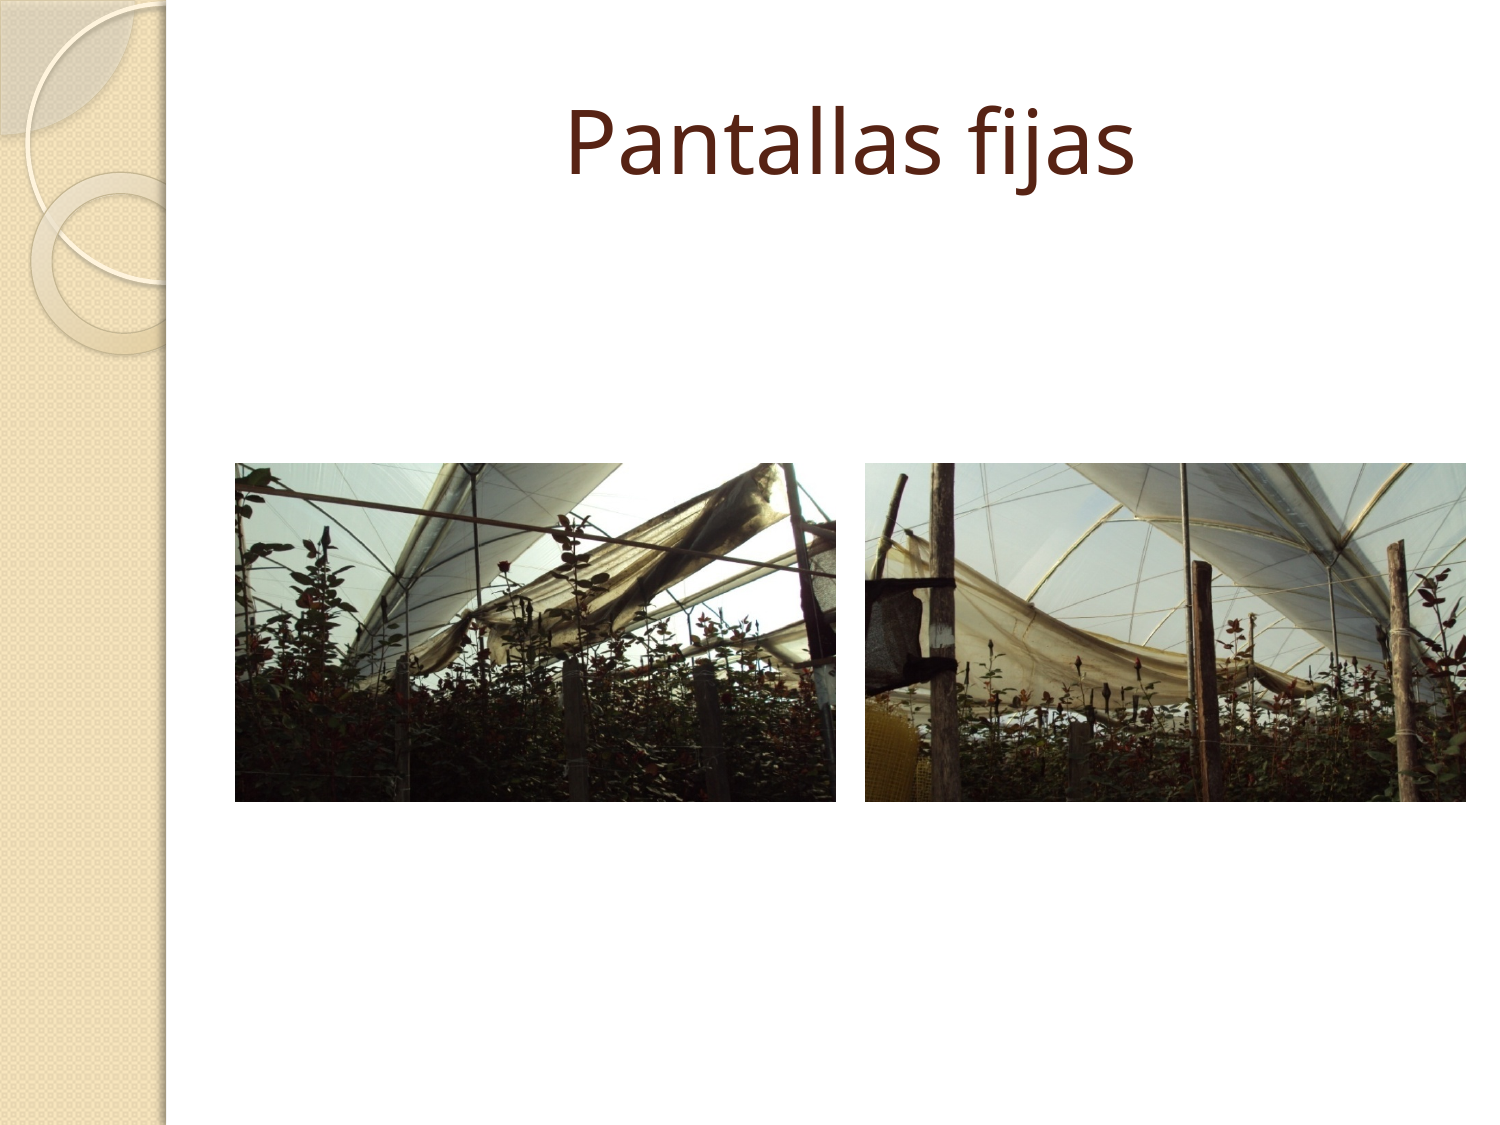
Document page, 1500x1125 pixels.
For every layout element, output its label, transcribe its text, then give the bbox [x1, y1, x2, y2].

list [235, 463, 836, 802]
title Pantallas fijas [235, 45, 1466, 233]
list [865, 463, 1466, 802]
